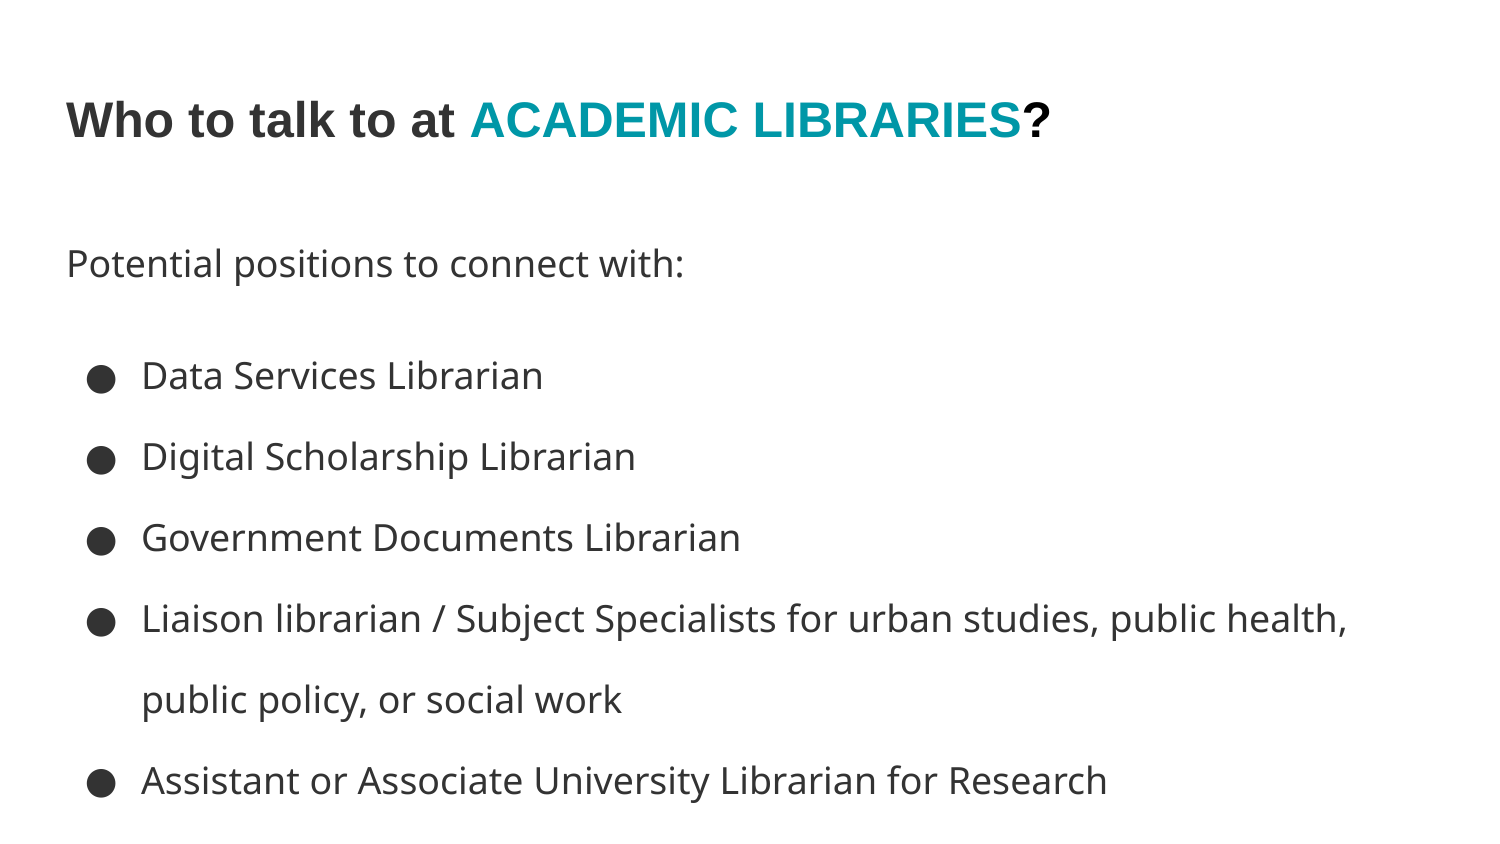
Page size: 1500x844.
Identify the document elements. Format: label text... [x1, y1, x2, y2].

title Who to talk to at ACADEMIC LIBRARIES? [51, 72, 1449, 167]
list Potential positions to connect with: Data Services Librarian Digital Scholarship Librarian Government Documents Librarian Liaison librarian / Subject Specialists for urban studies, public health, public policy, or social work Assistant or Associate University Librarian for Research [51, 189, 1449, 750]
